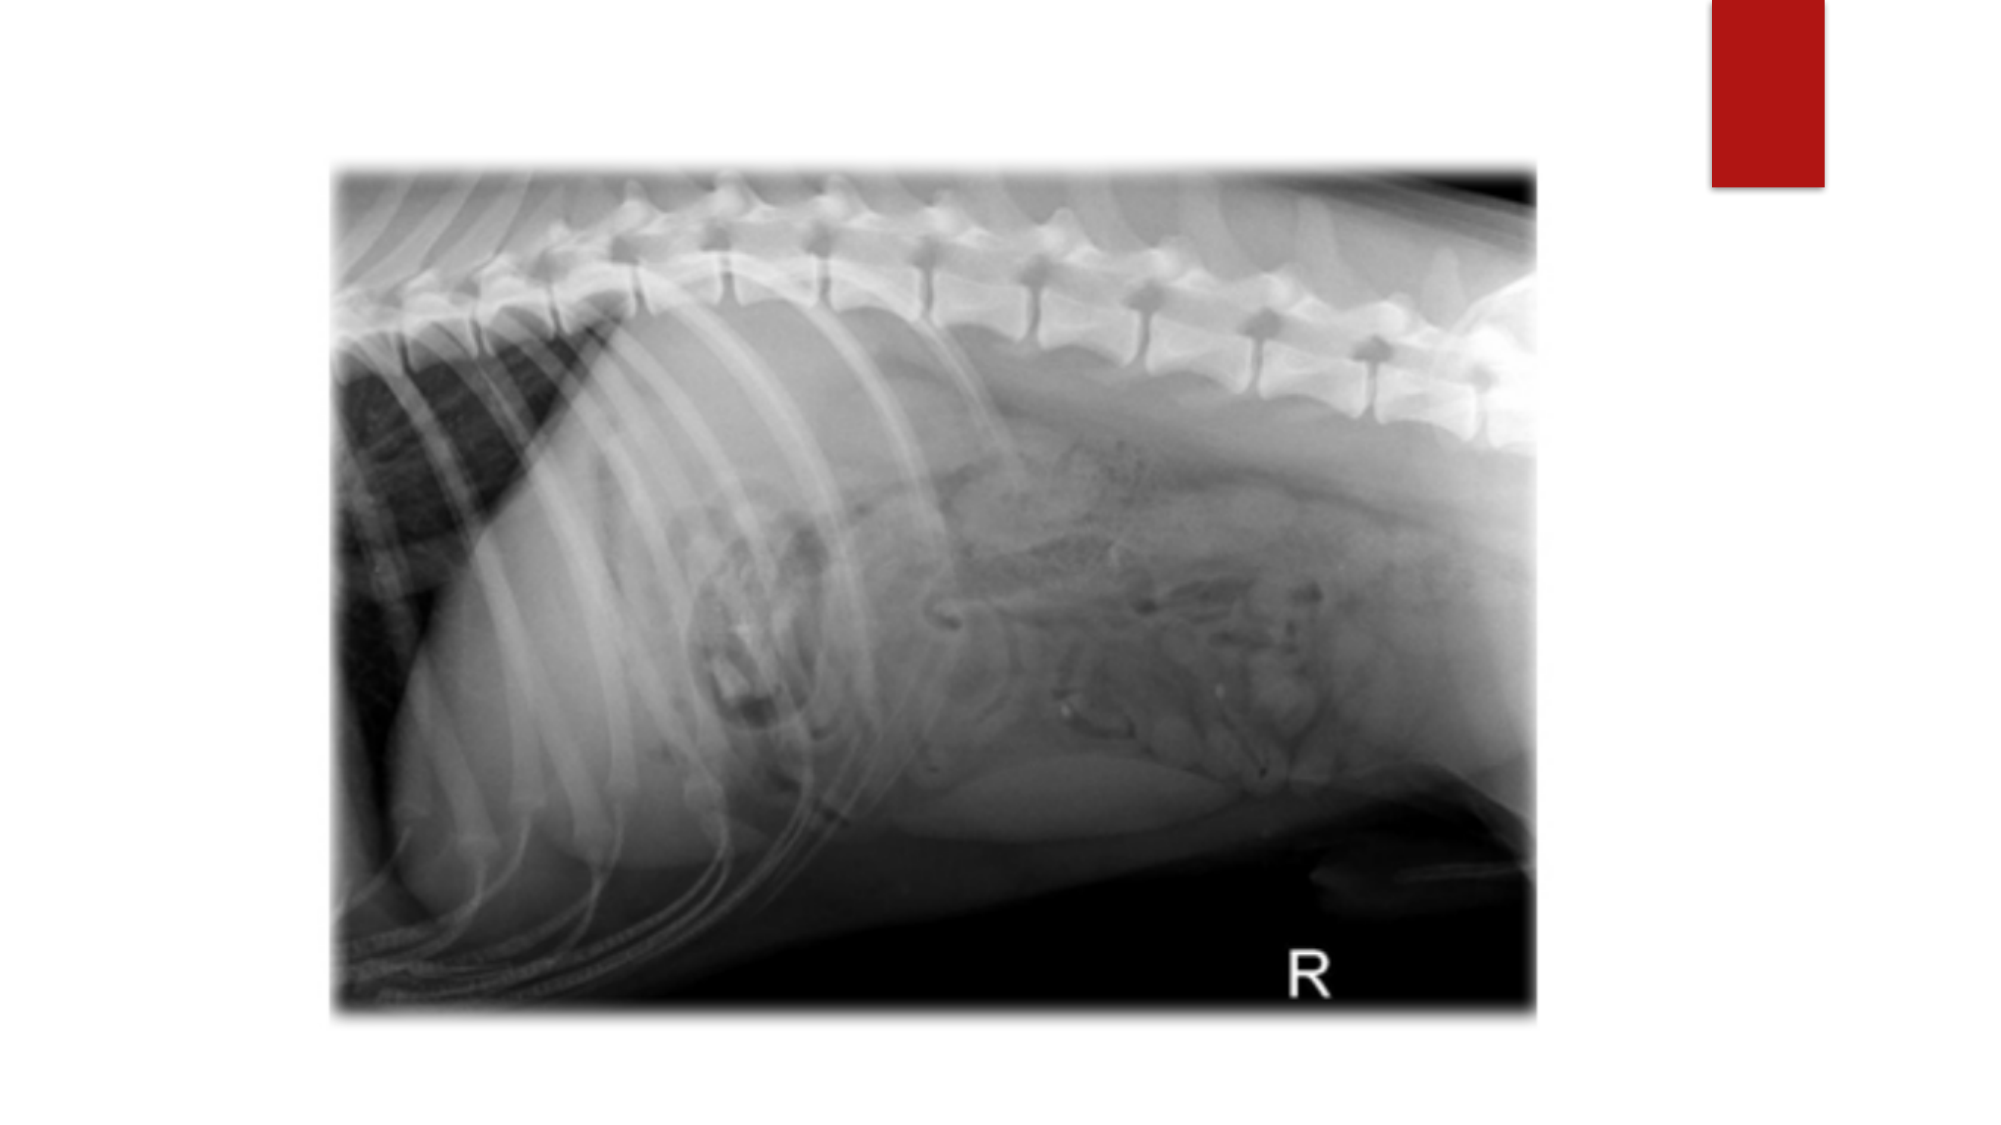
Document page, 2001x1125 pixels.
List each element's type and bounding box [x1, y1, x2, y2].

list [316, 154, 1555, 1031]
